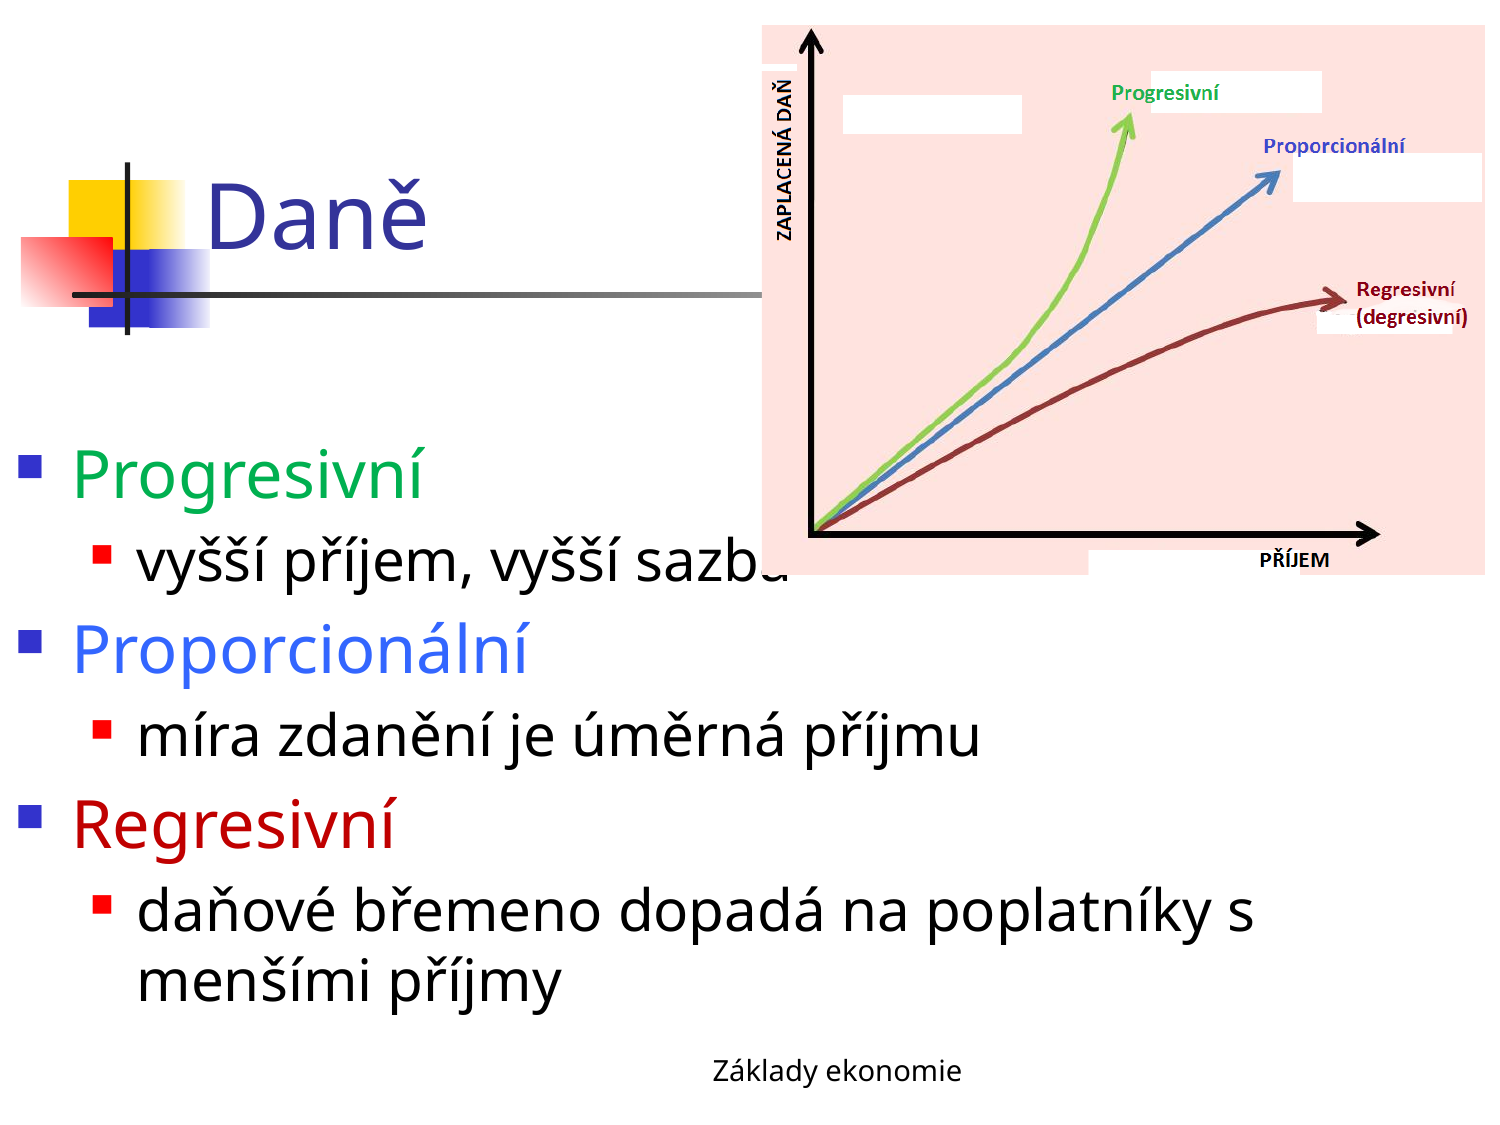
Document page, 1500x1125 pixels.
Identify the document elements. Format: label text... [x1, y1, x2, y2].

footer Základy ekonomie [600, 1024, 1075, 1100]
picture [761, 24, 1486, 575]
list Progresivní vyšší příjem, vyšší sazba Proporcionální míra zdanění je úměrná příjmu Regresivní daňové břemeno dopadá na poplatníky s menšími příjmy [0, 331, 1469, 1059]
title Daně [188, 35, 756, 275]
